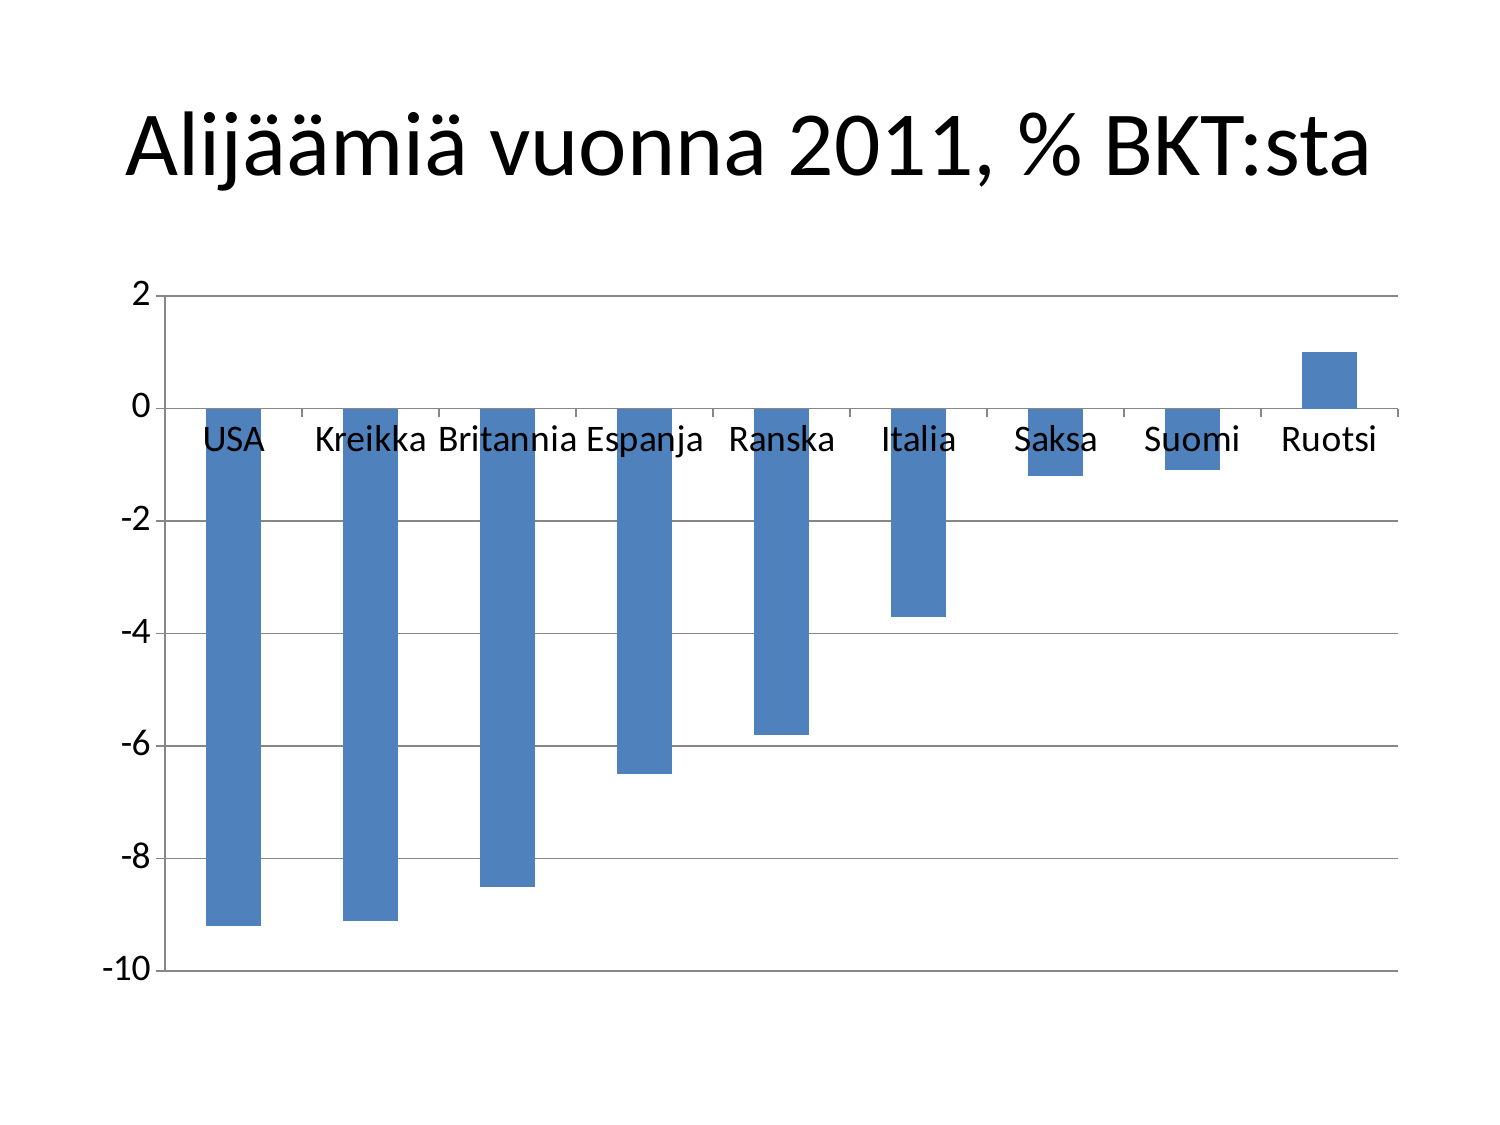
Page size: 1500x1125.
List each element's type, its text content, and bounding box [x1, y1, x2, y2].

chart [74, 262, 1426, 1006]
title Alijäämiä vuonna 2011, % BKT:sta [75, 45, 1425, 233]
